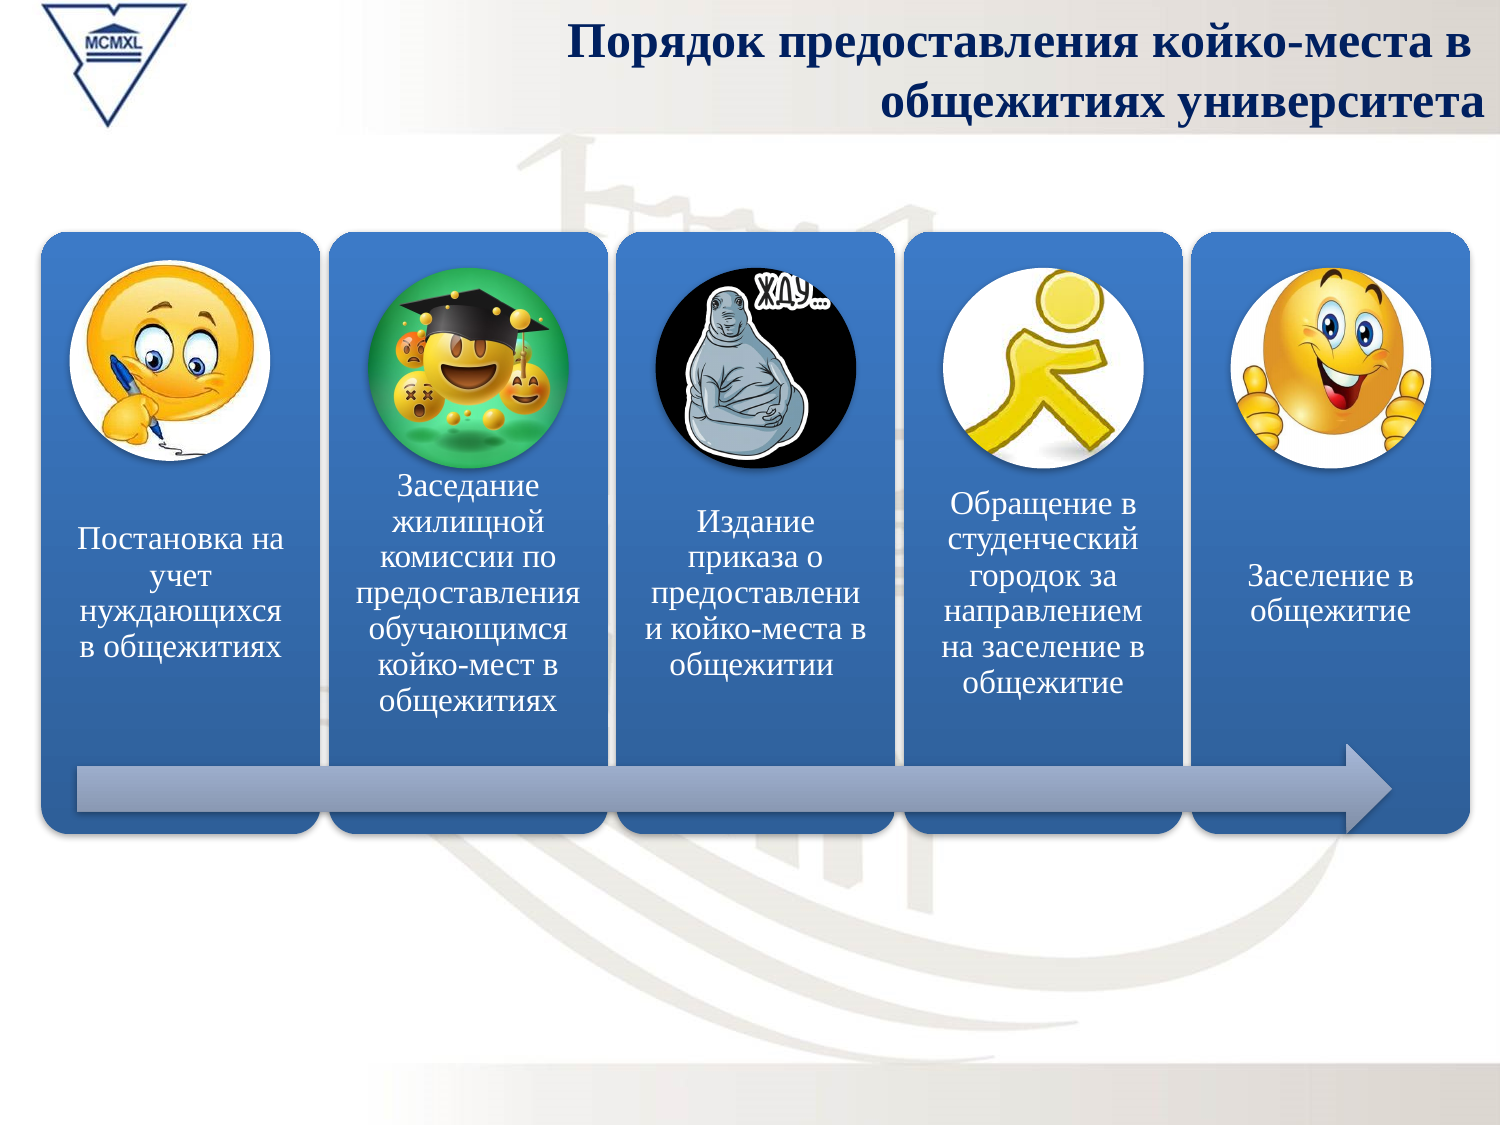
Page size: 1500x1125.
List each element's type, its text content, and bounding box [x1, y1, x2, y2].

text_box Порядок предоставления койко-места в общежитиях университета [445, 0, 1500, 135]
picture [0, 0, 1500, 1125]
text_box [41, 231, 1471, 835]
